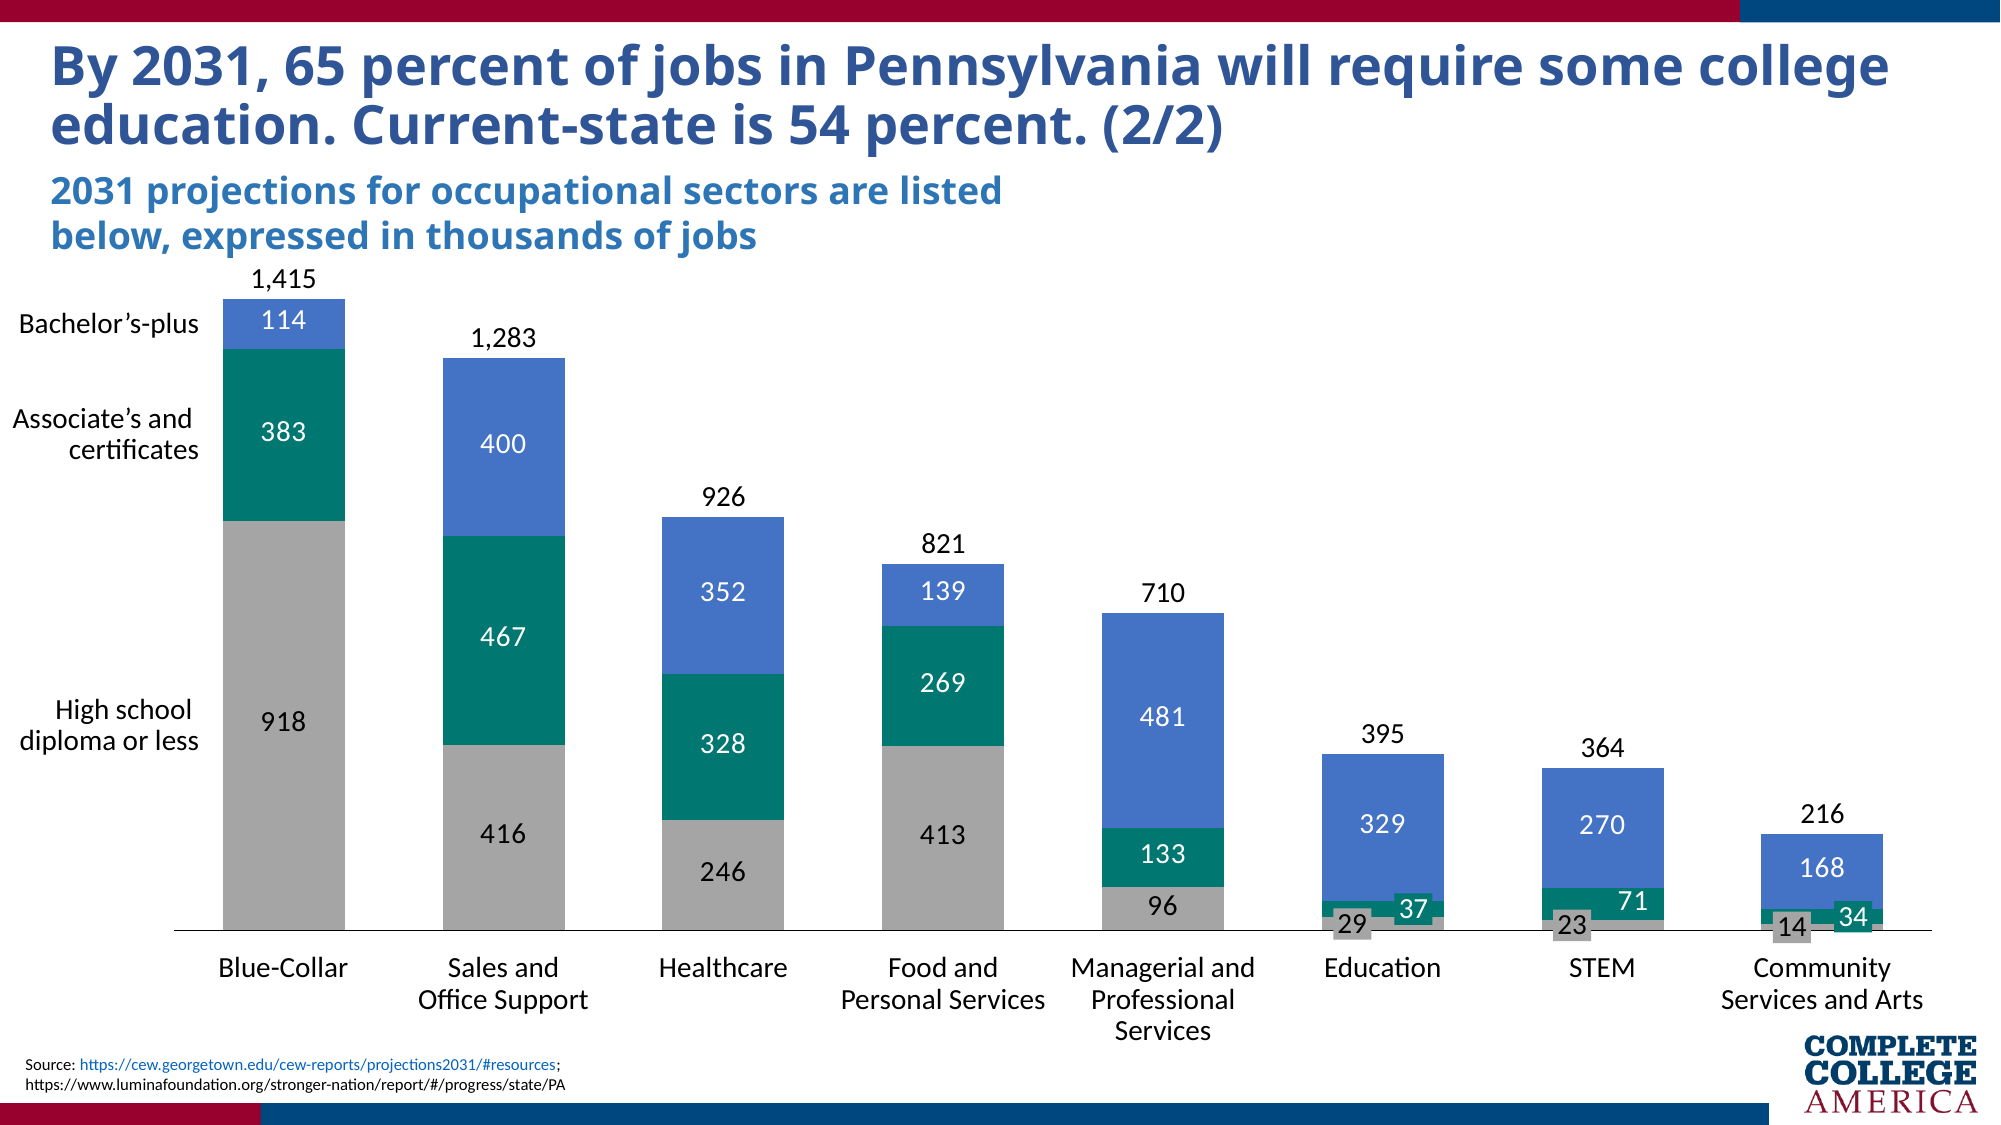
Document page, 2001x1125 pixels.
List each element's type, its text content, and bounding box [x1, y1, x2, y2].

chart [160, 248, 1947, 981]
text_box Managerial and Professional Services [1069, 981, 1257, 1048]
text_box 2031 projections for occupational sectors are listed below, expressed in thousands of jobs [35, 159, 1036, 264]
picture [1804, 1035, 1978, 1113]
text_box High school diploma or less [19, 694, 160, 757]
text_box Food and Personal Services [839, 981, 1047, 1016]
text_box Community Services and Arts [1719, 981, 1925, 1016]
text_box [262, 1102, 1770, 1125]
text_box Blue-Collar [217, 981, 350, 985]
title By 2031, 65 percent of jobs in Pennsylvania will require some college education. Current-state is 54 percent. (2/2) [35, 23, 1971, 207]
text_box Healthcare [657, 981, 790, 985]
text_box [0, 0, 1739, 23]
text_box Bachelor’s-plus [18, 308, 160, 340]
text_box [0, 1102, 262, 1125]
text_box Source: https://cew.georgetown.edu/cew-reports/projections2031/#resources; https://www.luminafoundation.org/stronger-nation/report/#/progress/state/PA [10, 1046, 781, 1101]
text_box [1739, 0, 2000, 23]
text_box STEM [1568, 981, 1637, 985]
text_box Sales and Office Support [416, 981, 591, 1016]
text_box Associate’s and certificates [12, 403, 160, 467]
text_box Education [1322, 981, 1443, 985]
